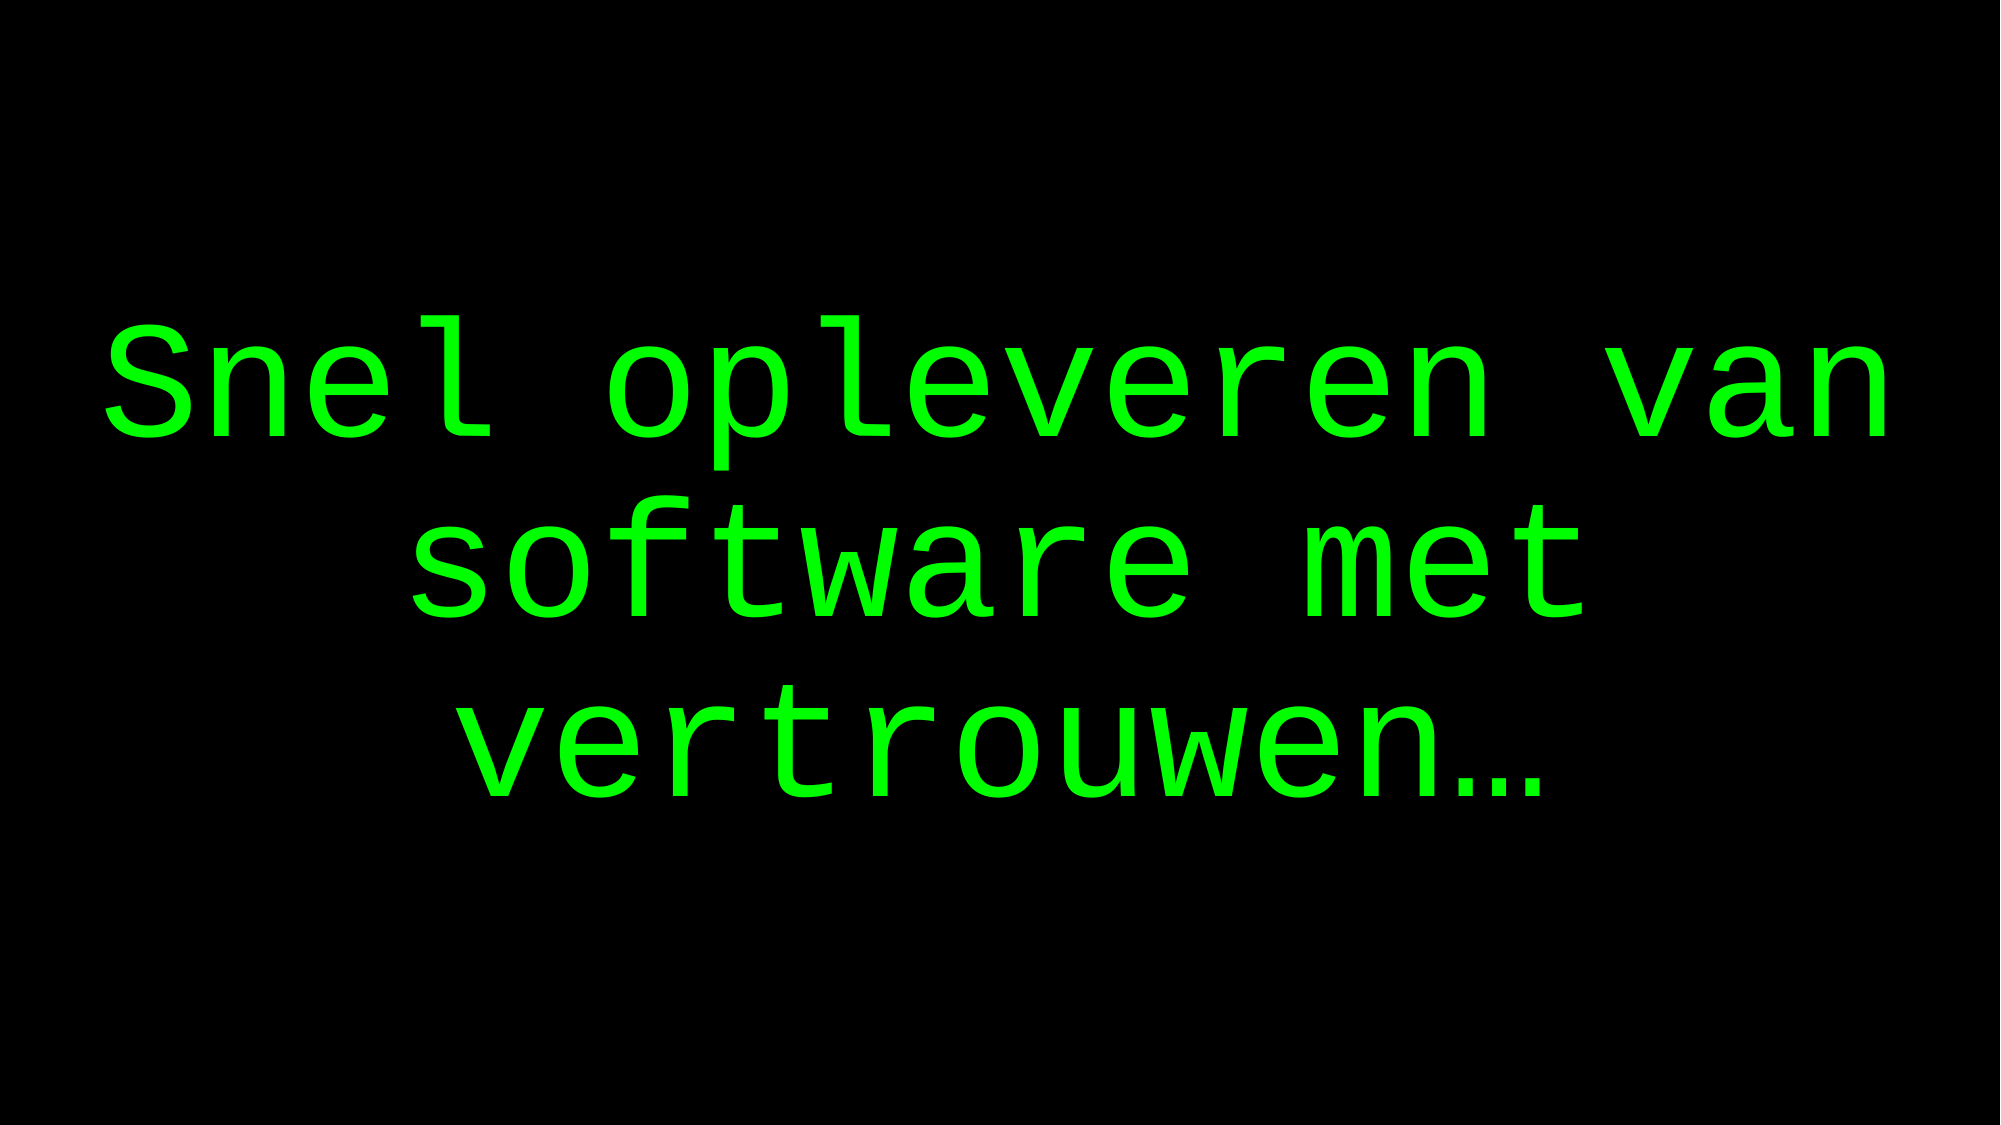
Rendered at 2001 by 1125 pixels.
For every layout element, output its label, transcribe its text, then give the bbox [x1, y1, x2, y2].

title Snel opleveren van software met vertrouwen… [0, 368, 2000, 757]
